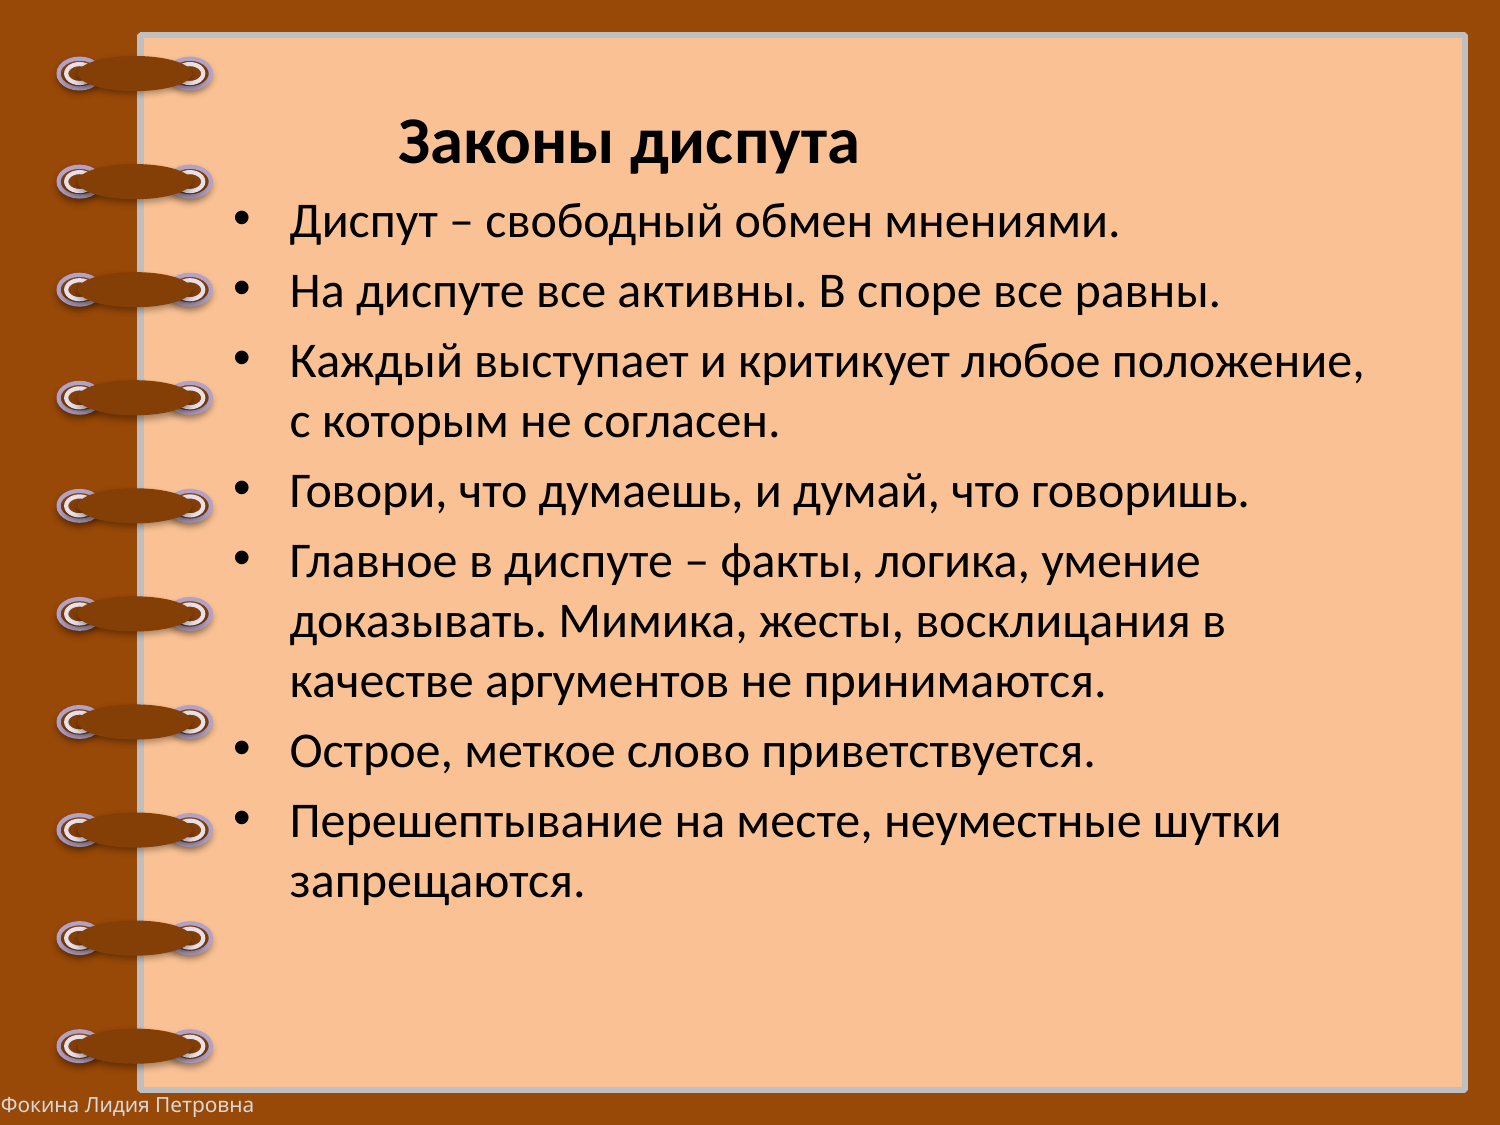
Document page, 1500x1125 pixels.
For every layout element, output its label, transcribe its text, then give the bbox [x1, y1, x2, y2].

list Законы диспута Диспут – свободный обмен мнениями. На диспуте все активны. В споре все равны. Каждый выступает и критикует любое положение, с которым не согласен. Говори, что думаешь, и думай, что говоришь. Главное в диспуте – факты, логика, умение доказывать. Мимика, жесты, восклицания в качестве аргументов не принимаются. Острое, меткое слово приветствуется. Перешептывание на месте, неуместные шутки запрещаются. [218, 90, 1425, 1005]
